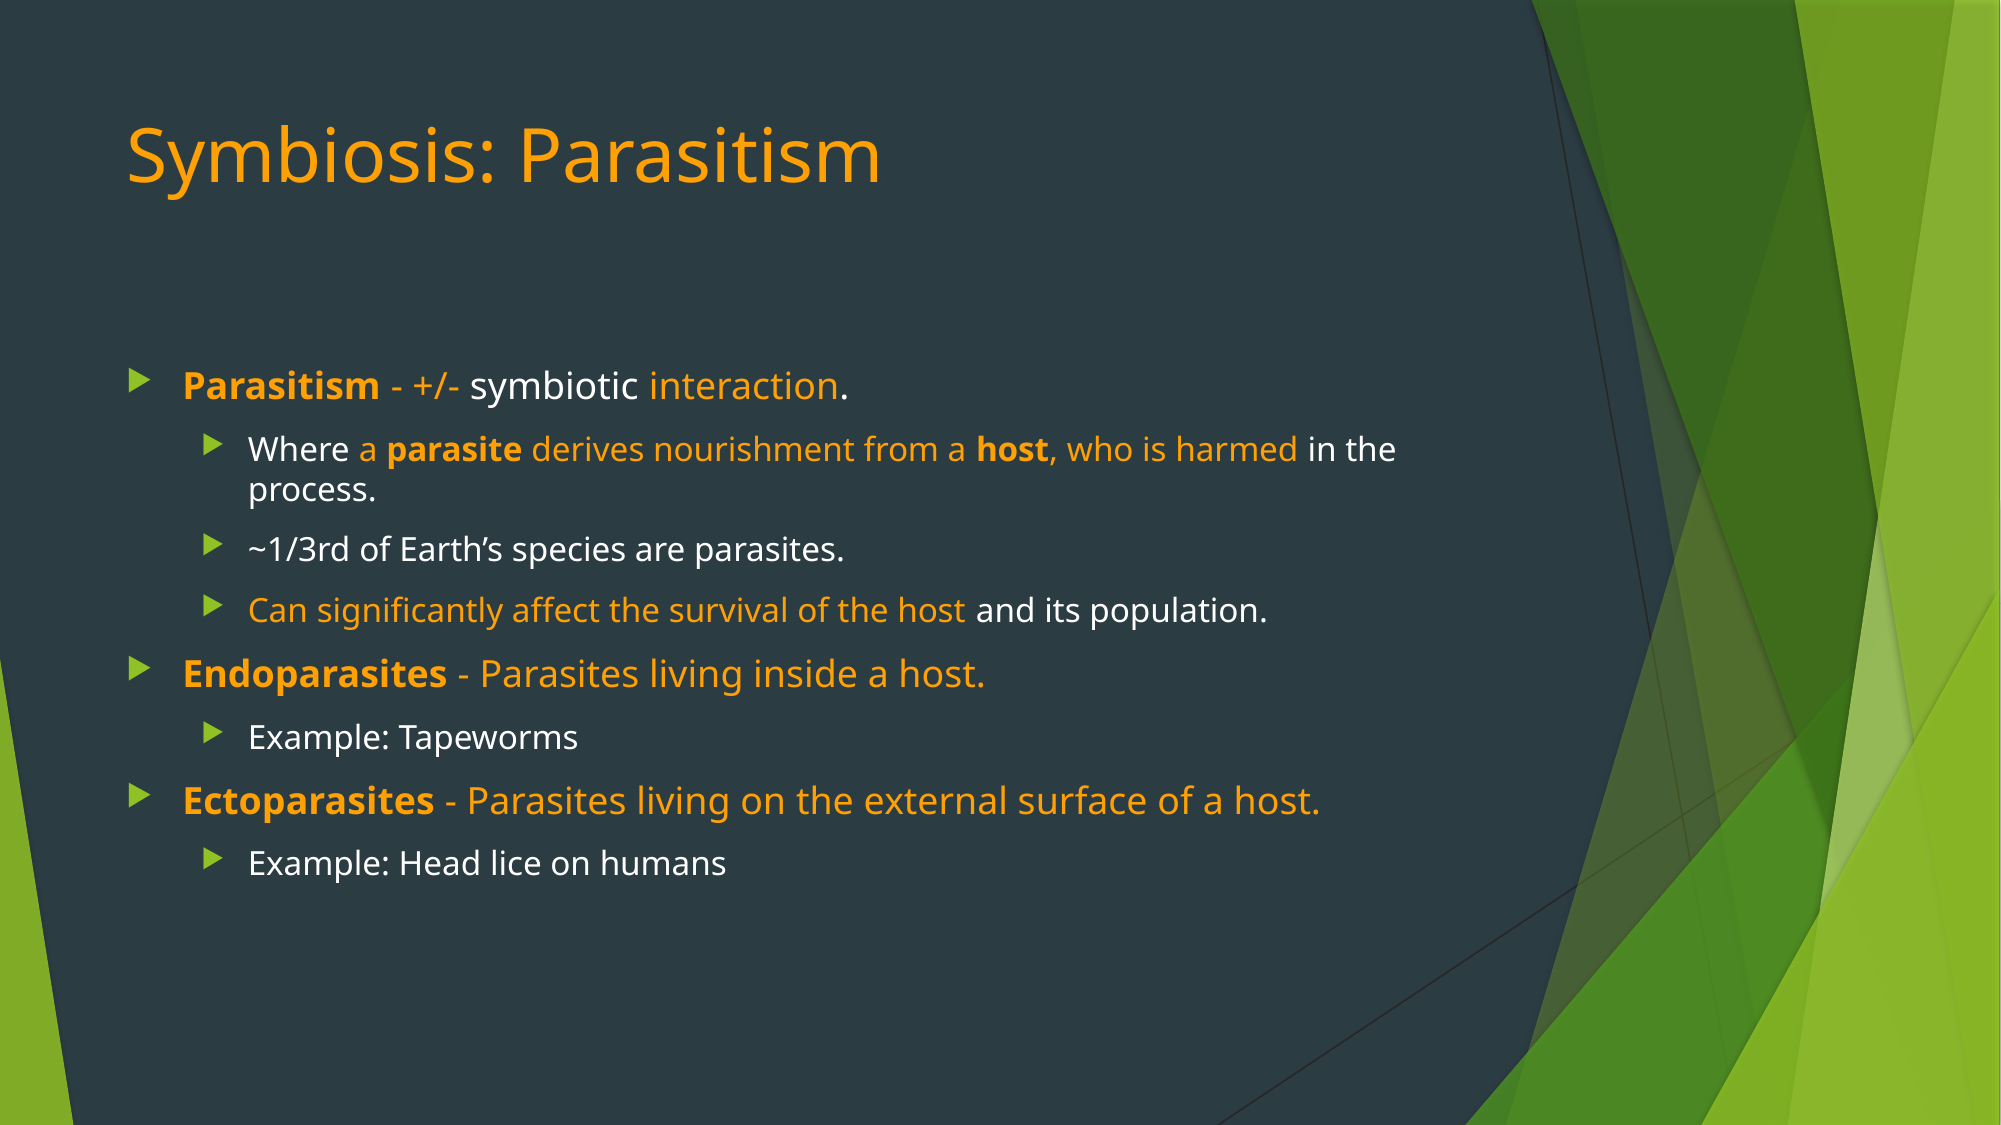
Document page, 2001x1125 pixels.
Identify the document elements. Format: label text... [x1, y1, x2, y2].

list Parasitism - +/- symbiotic interaction. Where a parasite derives nourishment from a host, who is harmed in the process. ~1/3rd of Earth’s species are parasites. Can significantly affect the survival of the host and its population. Endoparasites - Parasites living inside a host. Example: Tapeworms Ectoparasites - Parasites living on the external surface of a host. Example: Head lice on humans [111, 354, 1522, 992]
title Symbiosis: Parasitism [111, 99, 1522, 317]
